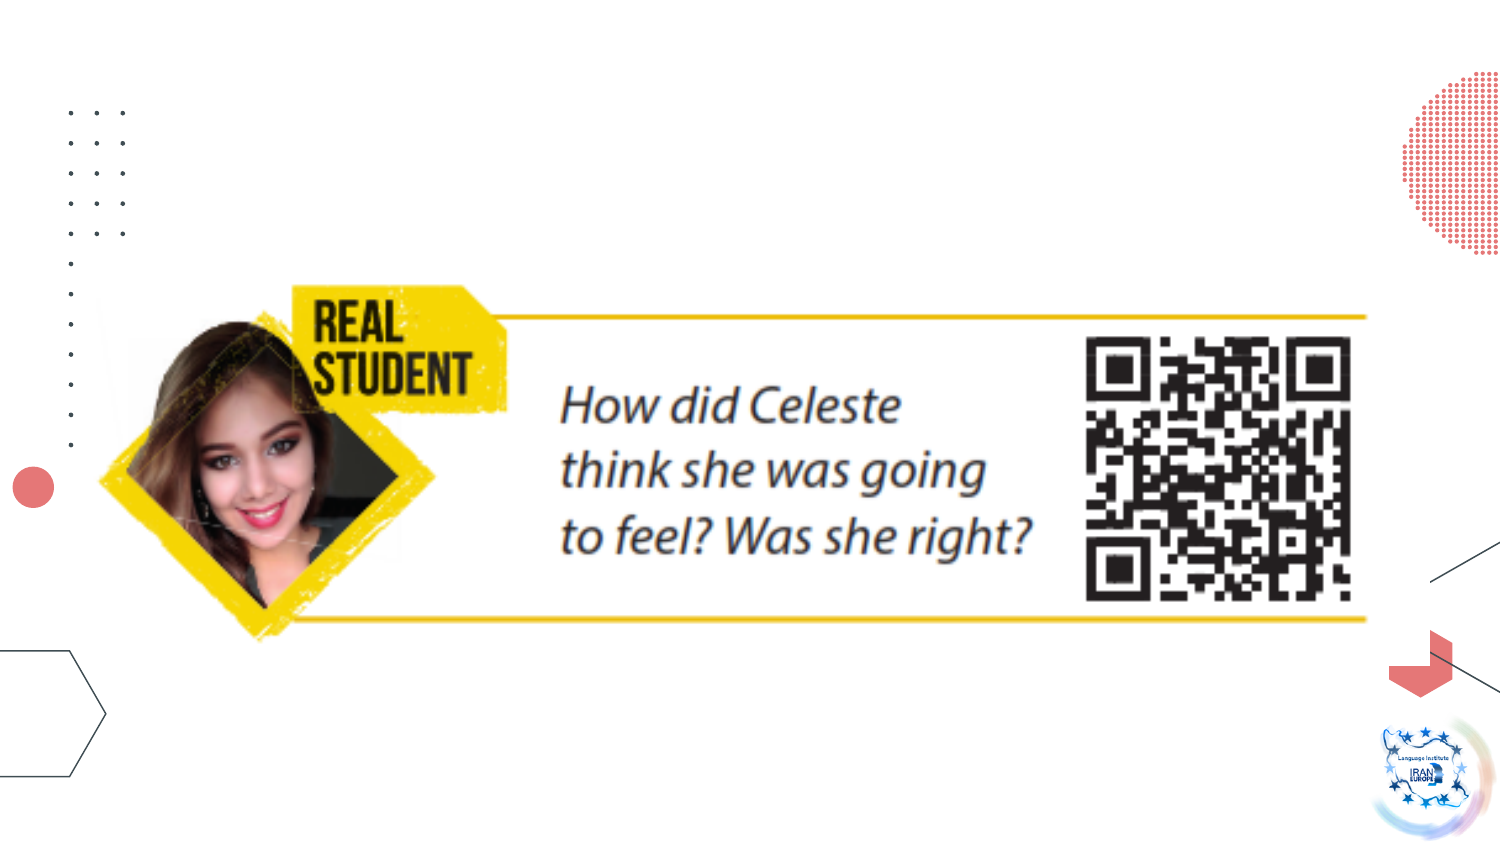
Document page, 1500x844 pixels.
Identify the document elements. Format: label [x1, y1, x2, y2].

picture [1364, 711, 1500, 844]
picture [82, 255, 1430, 666]
